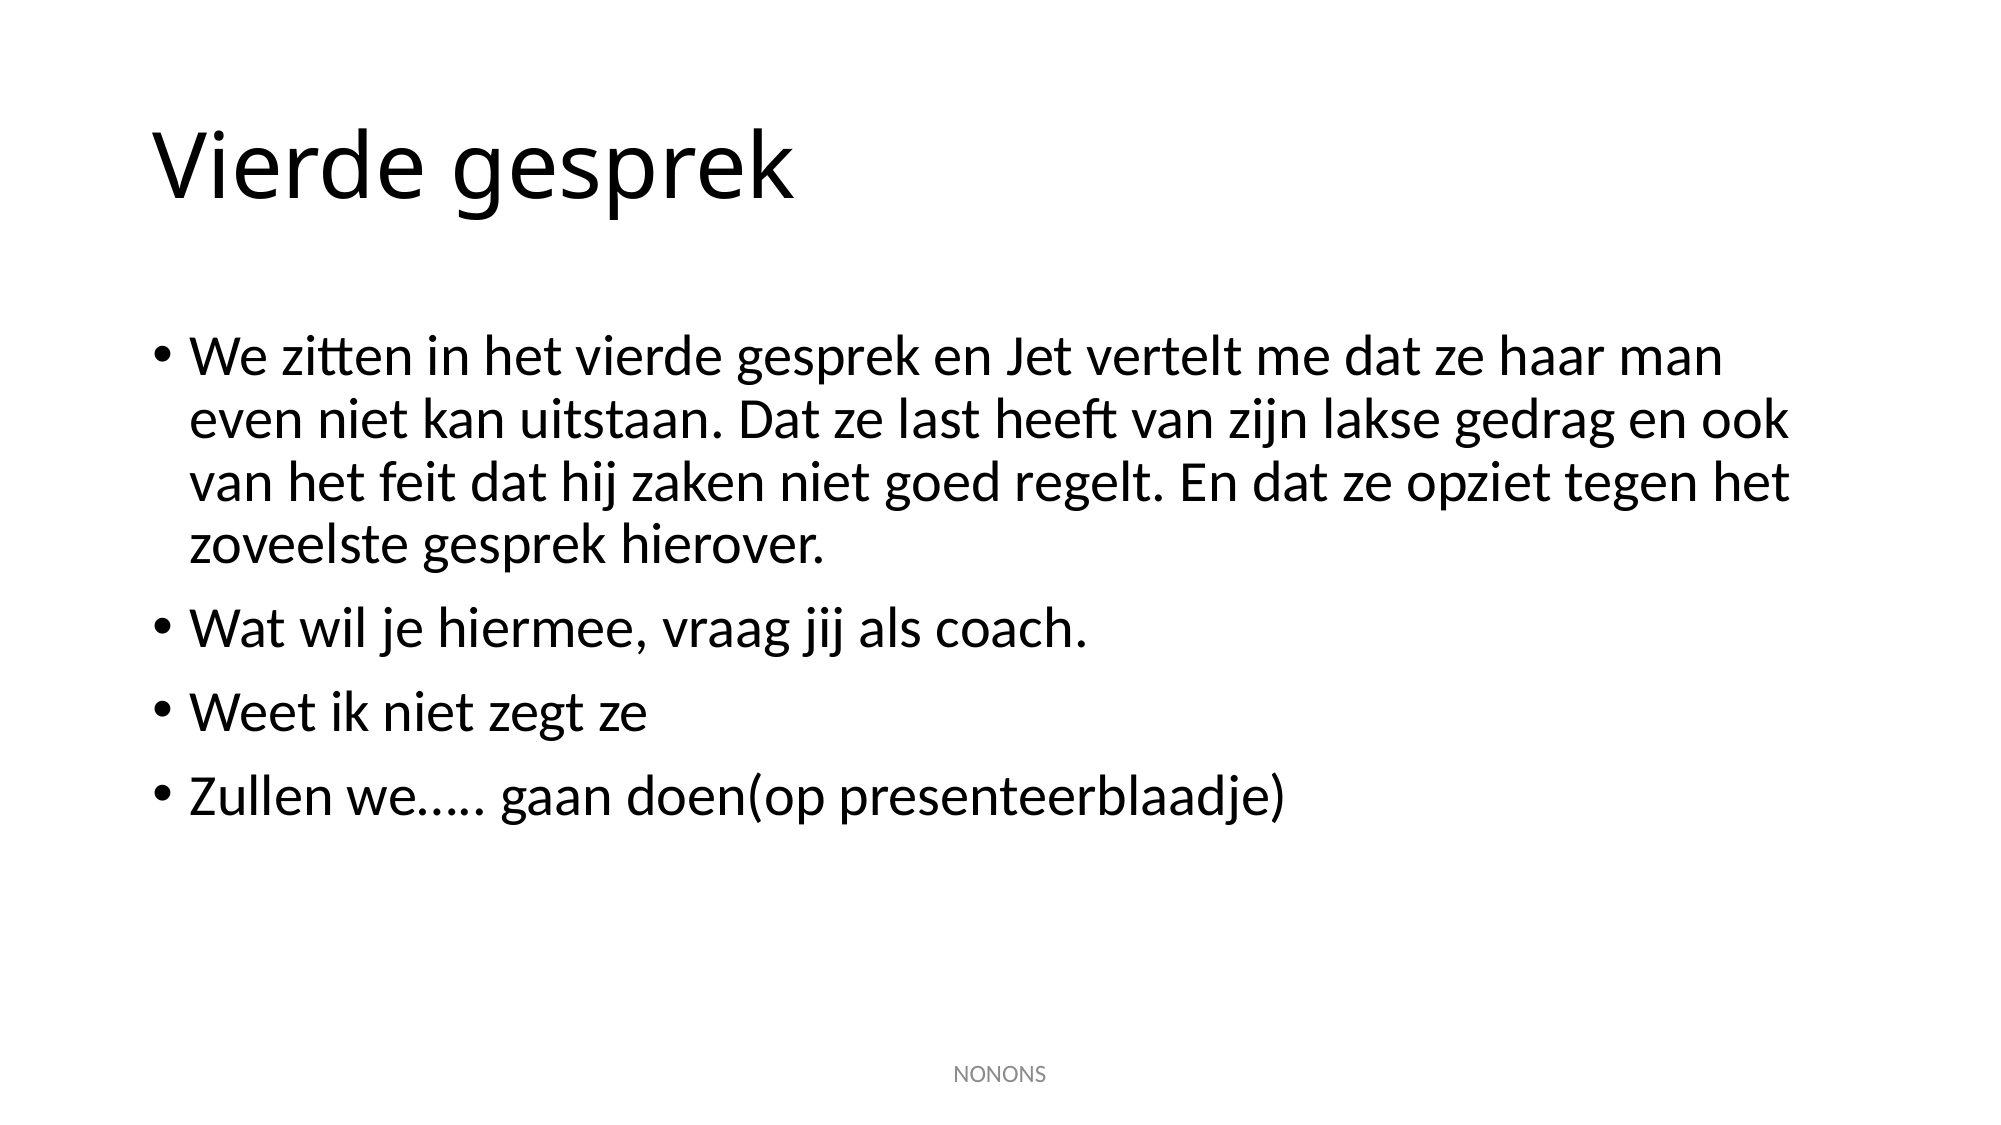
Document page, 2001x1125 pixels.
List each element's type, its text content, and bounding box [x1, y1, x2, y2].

list We zitten in het vierde gesprek en Jet vertelt me dat ze haar man even niet kan uitstaan. Dat ze last heeft van zijn lakse gedrag en ook van het feit dat hij zaken niet goed regelt. En dat ze opziet tegen het zoveelste gesprek hierover. Wat wil je hiermee, vraag jij als coach. Weet ik niet zegt ze Zullen we….. gaan doen(op presenteerblaadje) [137, 226, 1863, 1014]
footer NONONS [662, 1042, 1338, 1103]
title Vierde gesprek [137, 59, 1863, 226]
